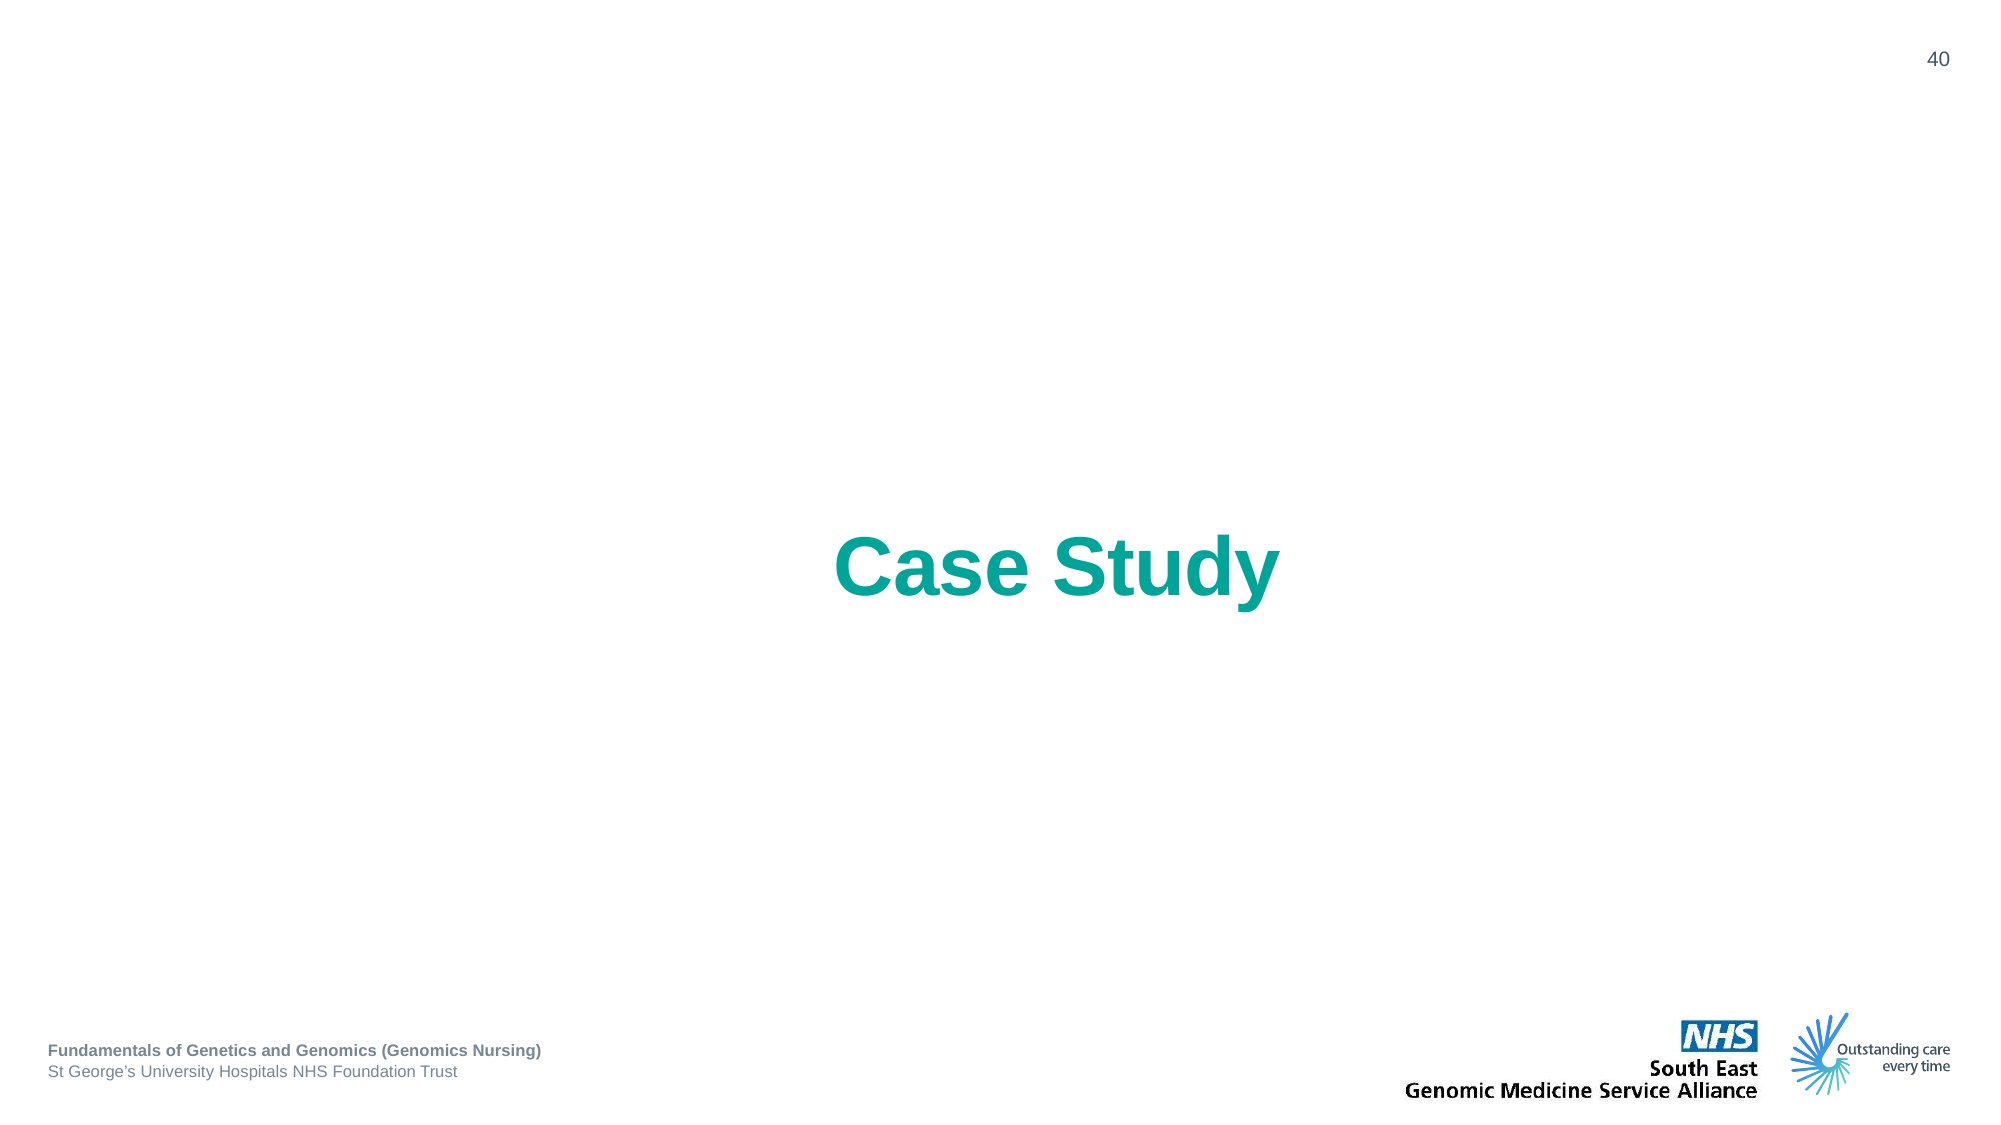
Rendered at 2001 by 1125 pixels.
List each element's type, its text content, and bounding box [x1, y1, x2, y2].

subtitle Case Study [187, 512, 1928, 613]
list St George’s University Hospitals NHS Foundation Trust [47, 1064, 475, 1075]
picture [1374, 989, 1789, 1125]
list Fundamentals of Genetics and Genomics (Genomics Nursing) [47, 1039, 777, 1064]
